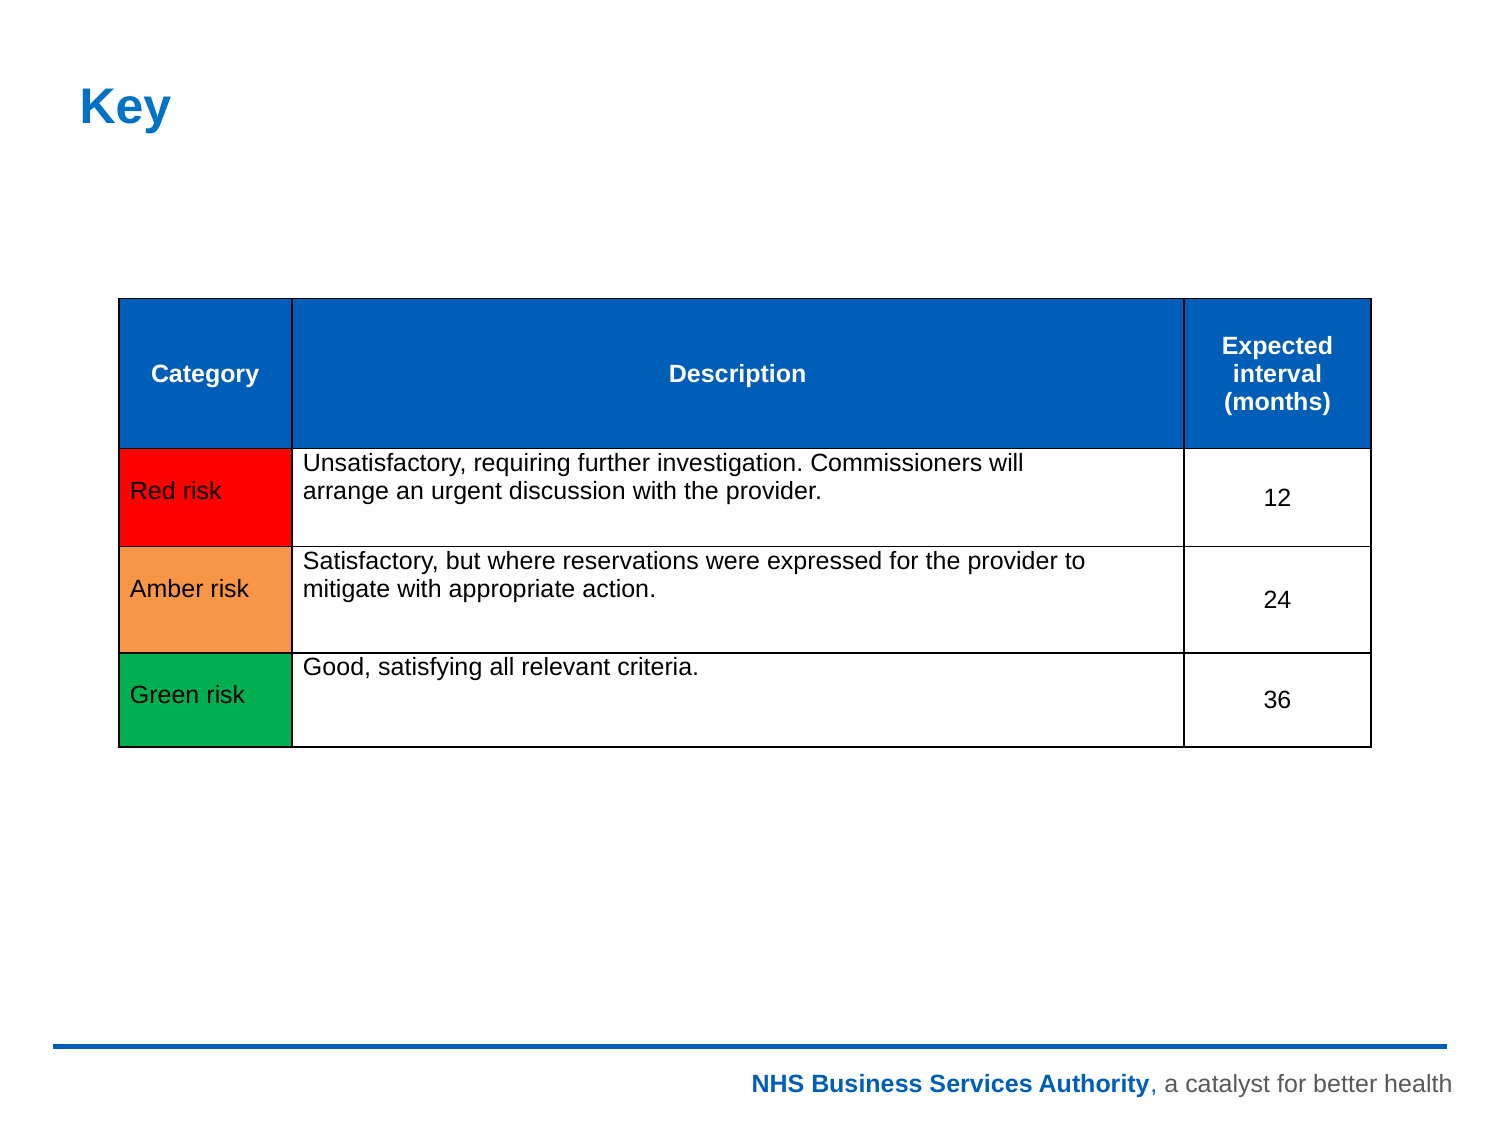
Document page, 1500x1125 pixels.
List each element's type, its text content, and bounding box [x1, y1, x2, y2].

table_header Description [293, 299, 1183, 448]
table_cell Red risk [120, 449, 291, 546]
table_cell Satisfactory, but where reservations were expressed for the provider to mitigate with appropriate action. [293, 547, 1183, 652]
table_cell Green risk [120, 654, 291, 746]
table_header Category [120, 299, 291, 448]
table_cell 36 [1185, 654, 1370, 746]
table_cell 24 [1185, 547, 1370, 652]
table_header Expected interval (months) [1185, 299, 1370, 448]
table_cell Unsatisfactory, requiring further investigation. Commissioners will arrange an urgent discussion with the provider. [293, 449, 1183, 546]
table_cell Good, satisfying all relevant criteria. [293, 654, 1183, 746]
title Key [64, 66, 1425, 161]
table_cell Amber risk [120, 547, 291, 652]
table_cell 12 [1185, 449, 1370, 546]
